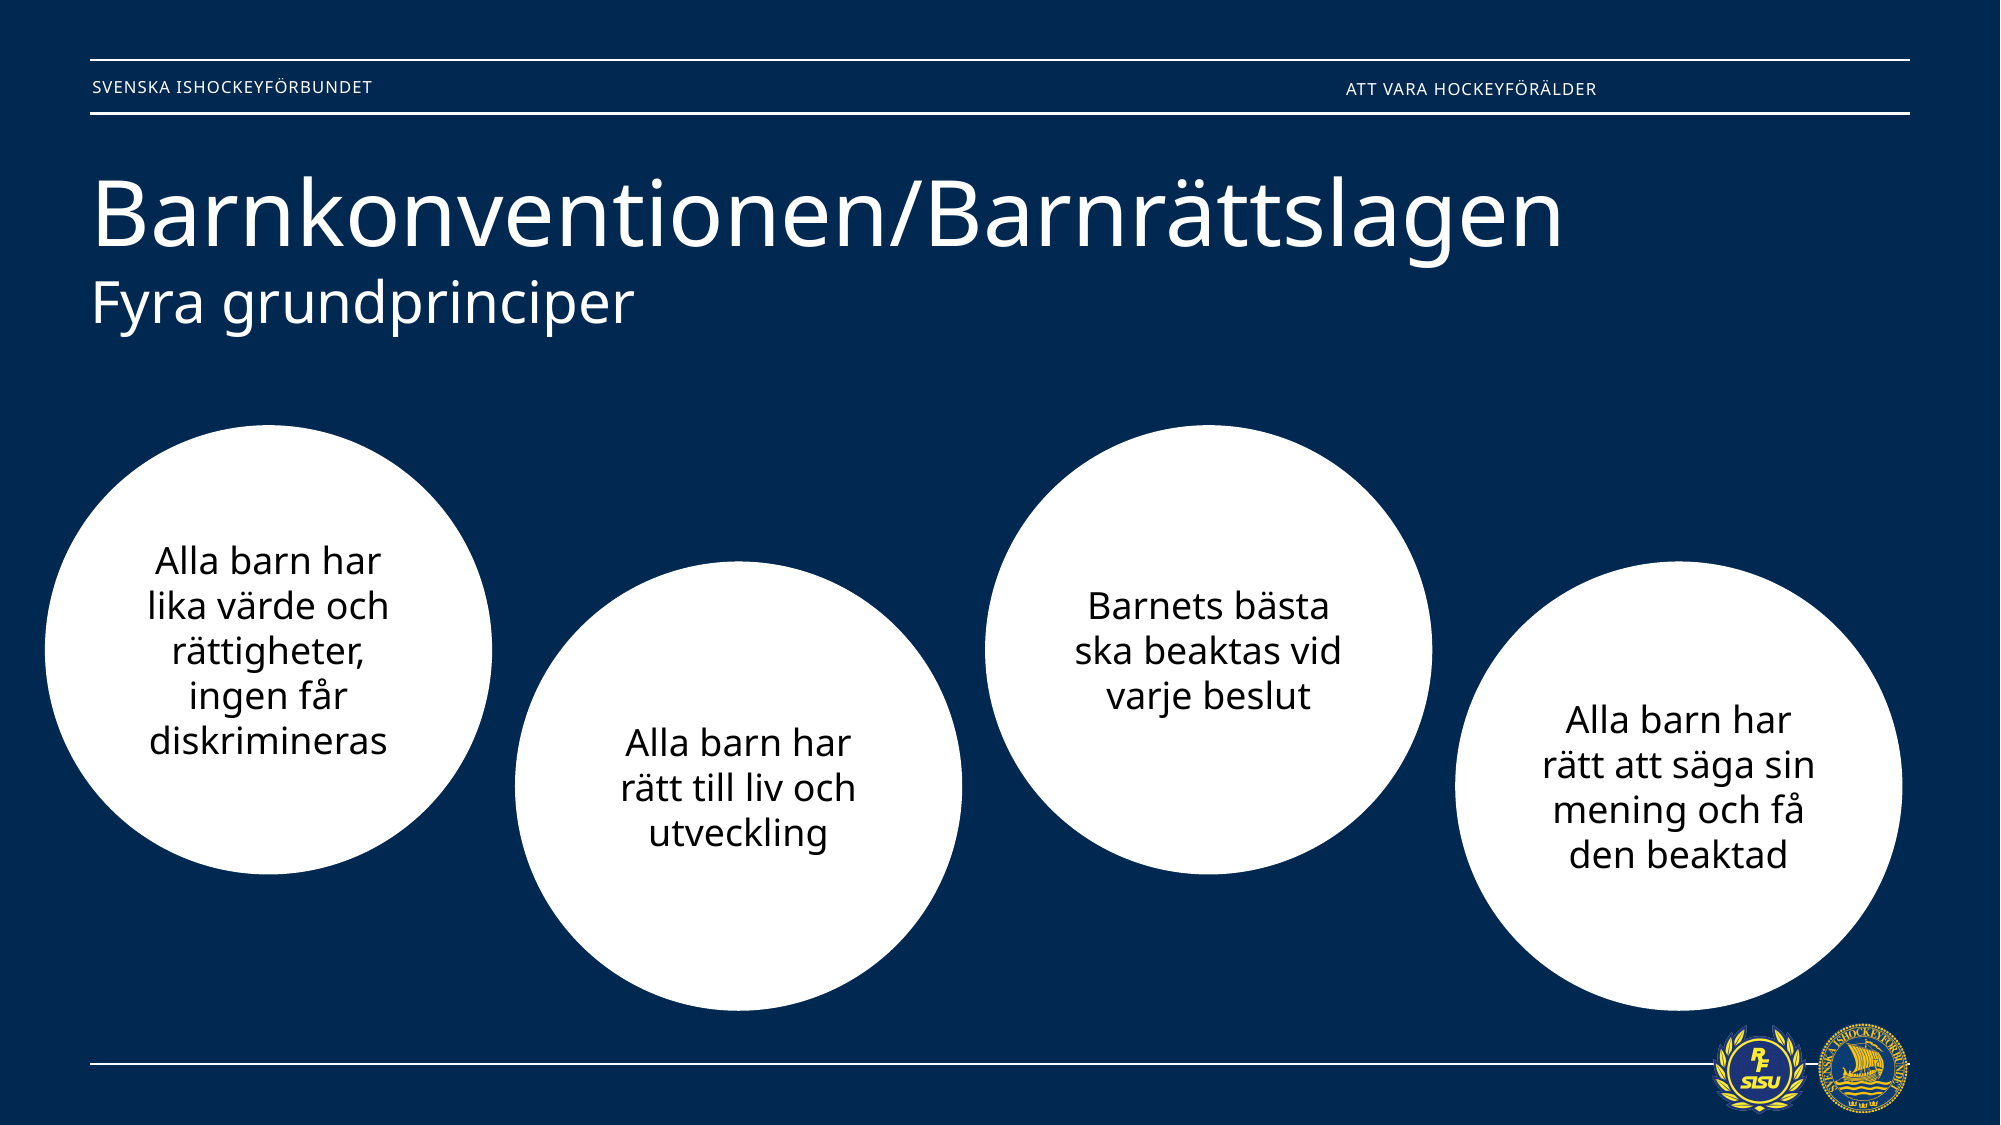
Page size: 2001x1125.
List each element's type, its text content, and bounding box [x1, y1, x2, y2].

picture [1712, 1025, 1807, 1116]
text_box Alla barn har rätt att säga sin mening och få den beaktad [1455, 561, 1903, 1011]
text_box Barnets bästa ska beaktas vid varje beslut [985, 425, 1433, 875]
picture [1818, 1023, 1908, 1114]
title Barnkonventionen/Barnrättslagen Fyra grundprinciper [90, 154, 1908, 1024]
footer Att vara hockeyförälder [1023, 60, 1597, 112]
text_box Alla barn har rätt till liv och utveckling [514, 561, 963, 1011]
text_box Alla barn har lika värde och rättigheter, ingen får diskrimineras [44, 425, 493, 875]
